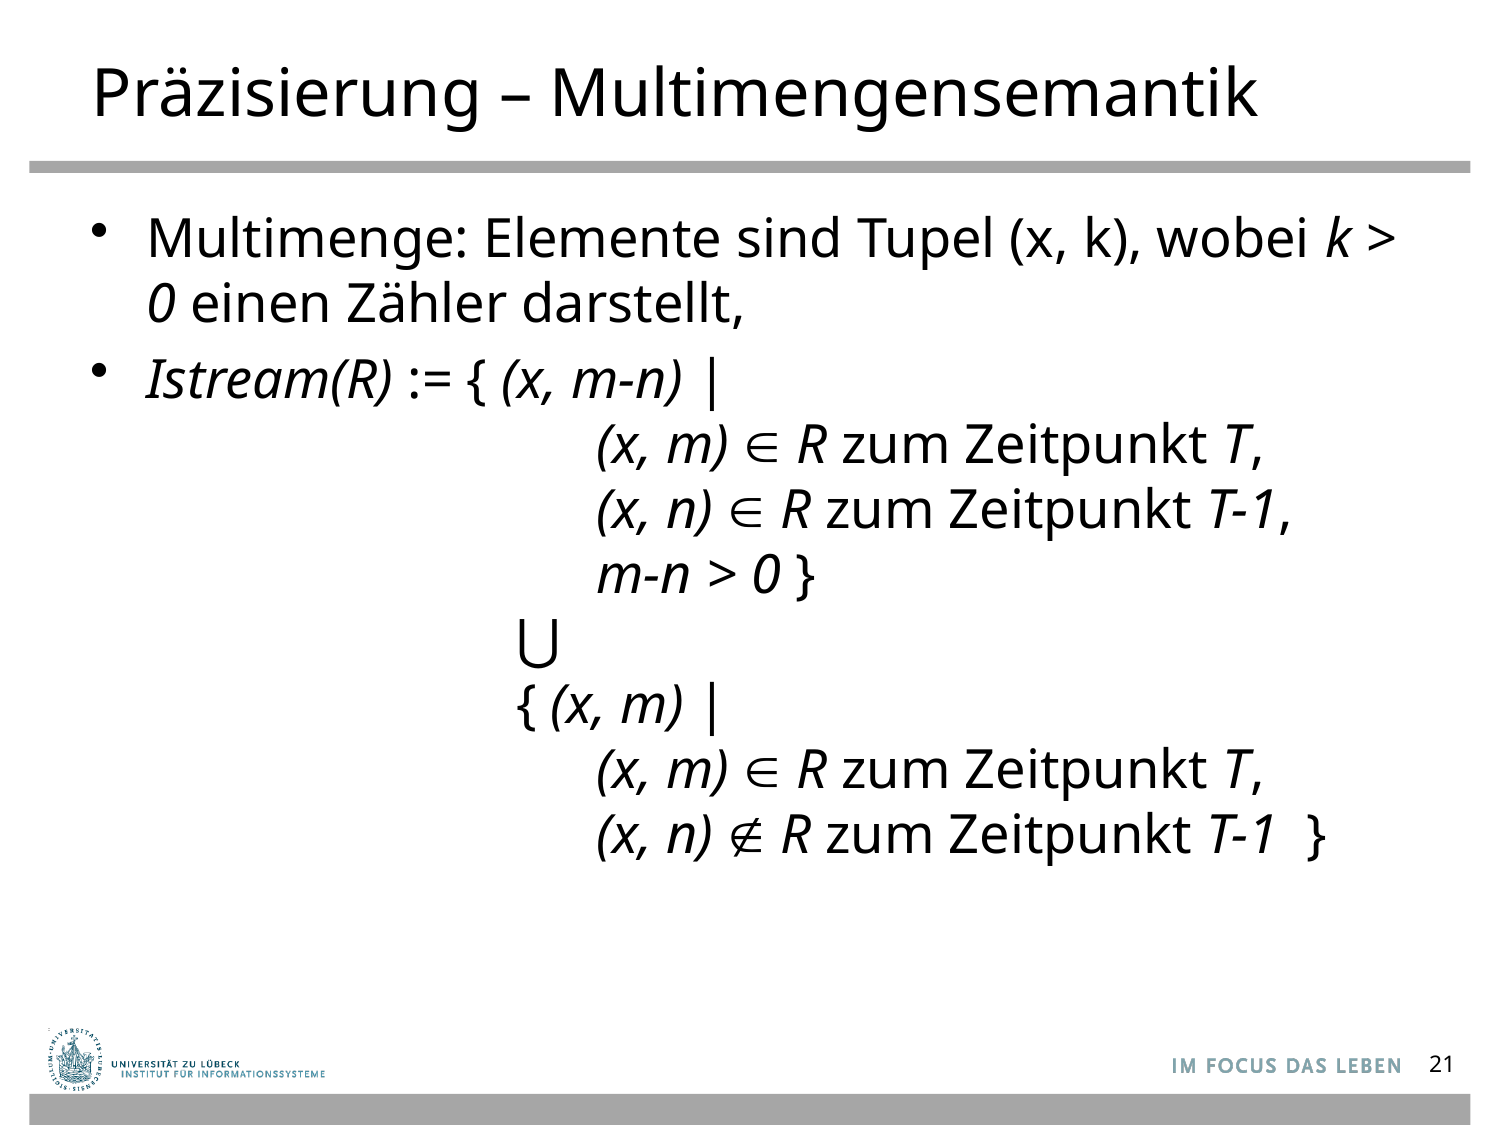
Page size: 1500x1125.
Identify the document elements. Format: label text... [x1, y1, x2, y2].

title Präzisierung – Multimengensemantik [76, 42, 1427, 126]
list Multimenge: Elemente sind Tupel (x, k), wobei k > 0 einen Zähler darstellt, Istream(R) := { (x, m-n) | (x, m)  R zum Zeitpunkt T, (x, n)  R zum Zeitpunkt T-1, m-n > 0 } ⋃ { (x, m) | (x, m)  R zum Zeitpunkt T, (x, n)  R zum Zeitpunkt T-1 } [75, 196, 1425, 1012]
picture [1173, 1058, 1305, 1073]
slide_number 21 [1305, 1050, 1471, 1083]
